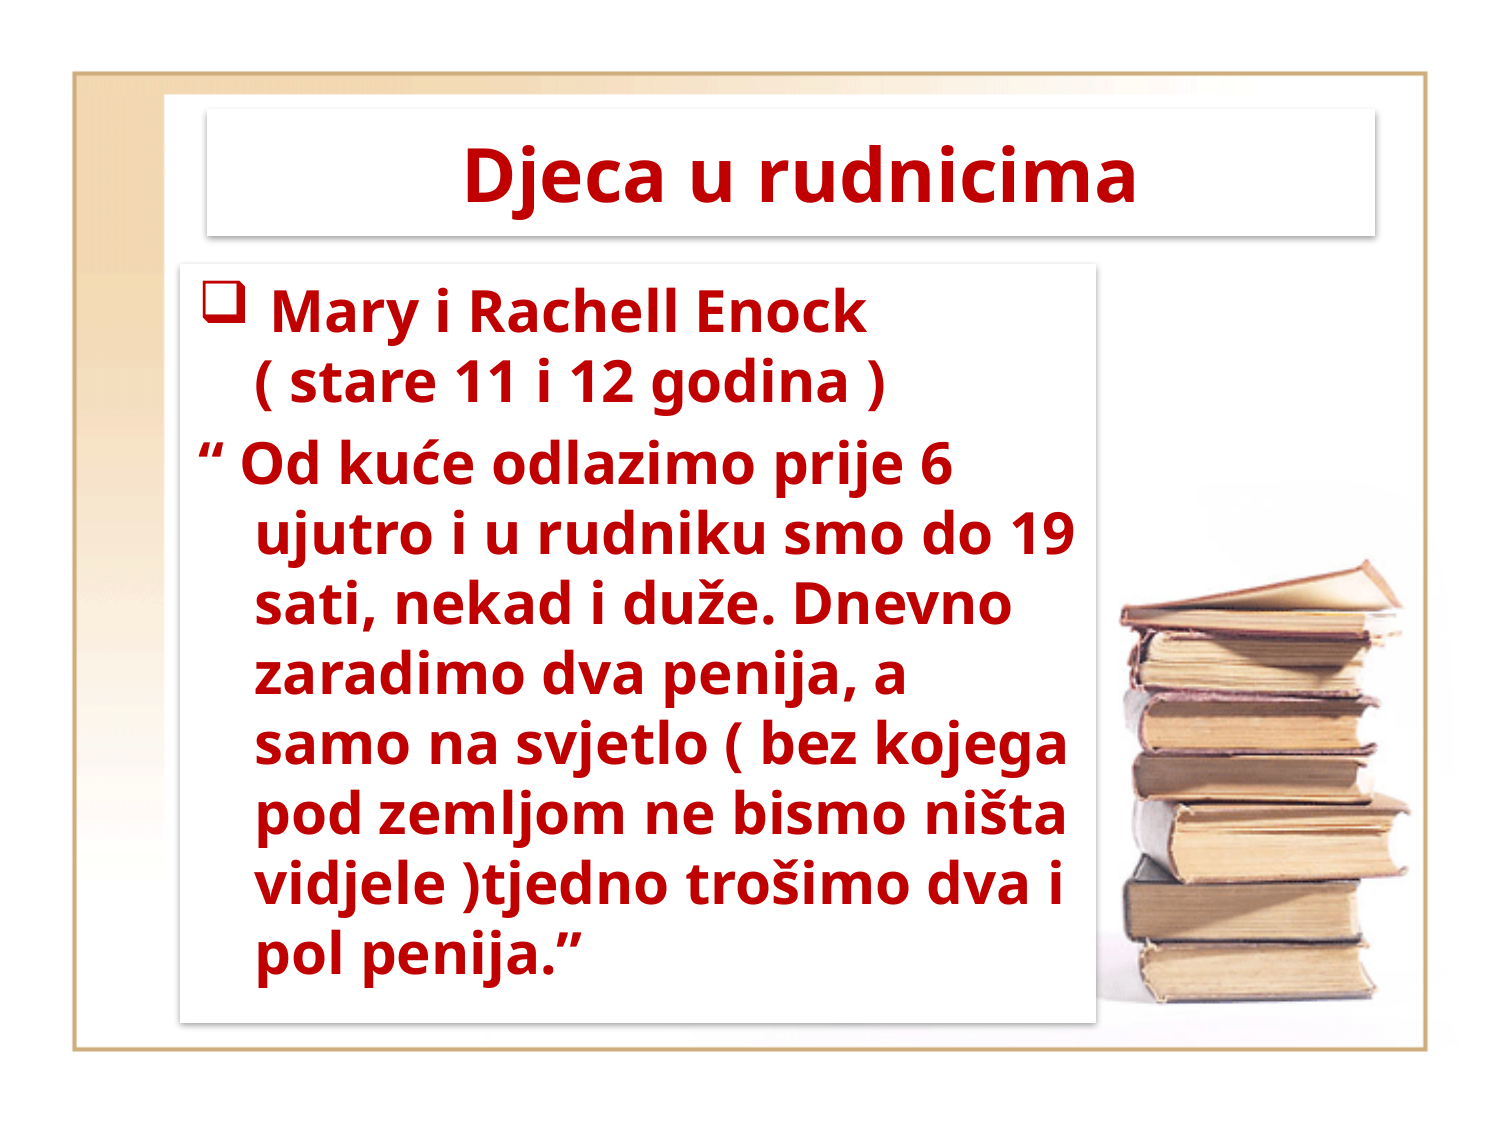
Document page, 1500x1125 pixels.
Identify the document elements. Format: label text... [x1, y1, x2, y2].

list Mary i Rachell Enock ( stare 11 i 12 godina ) “ Od kuće odlazimo prije 6 ujutro i u rudniku smo do 19 sati, nekad i duže. Dnevno zaradimo dva penija, a samo na svjetlo ( bez kojega pod zemljom ne bismo ništa vidjele )tjedno trošimo dva i pol penija.” [180, 264, 1096, 1023]
picture [0, 0, 1500, 1125]
title Djeca u rudnicima [207, 109, 1375, 236]
